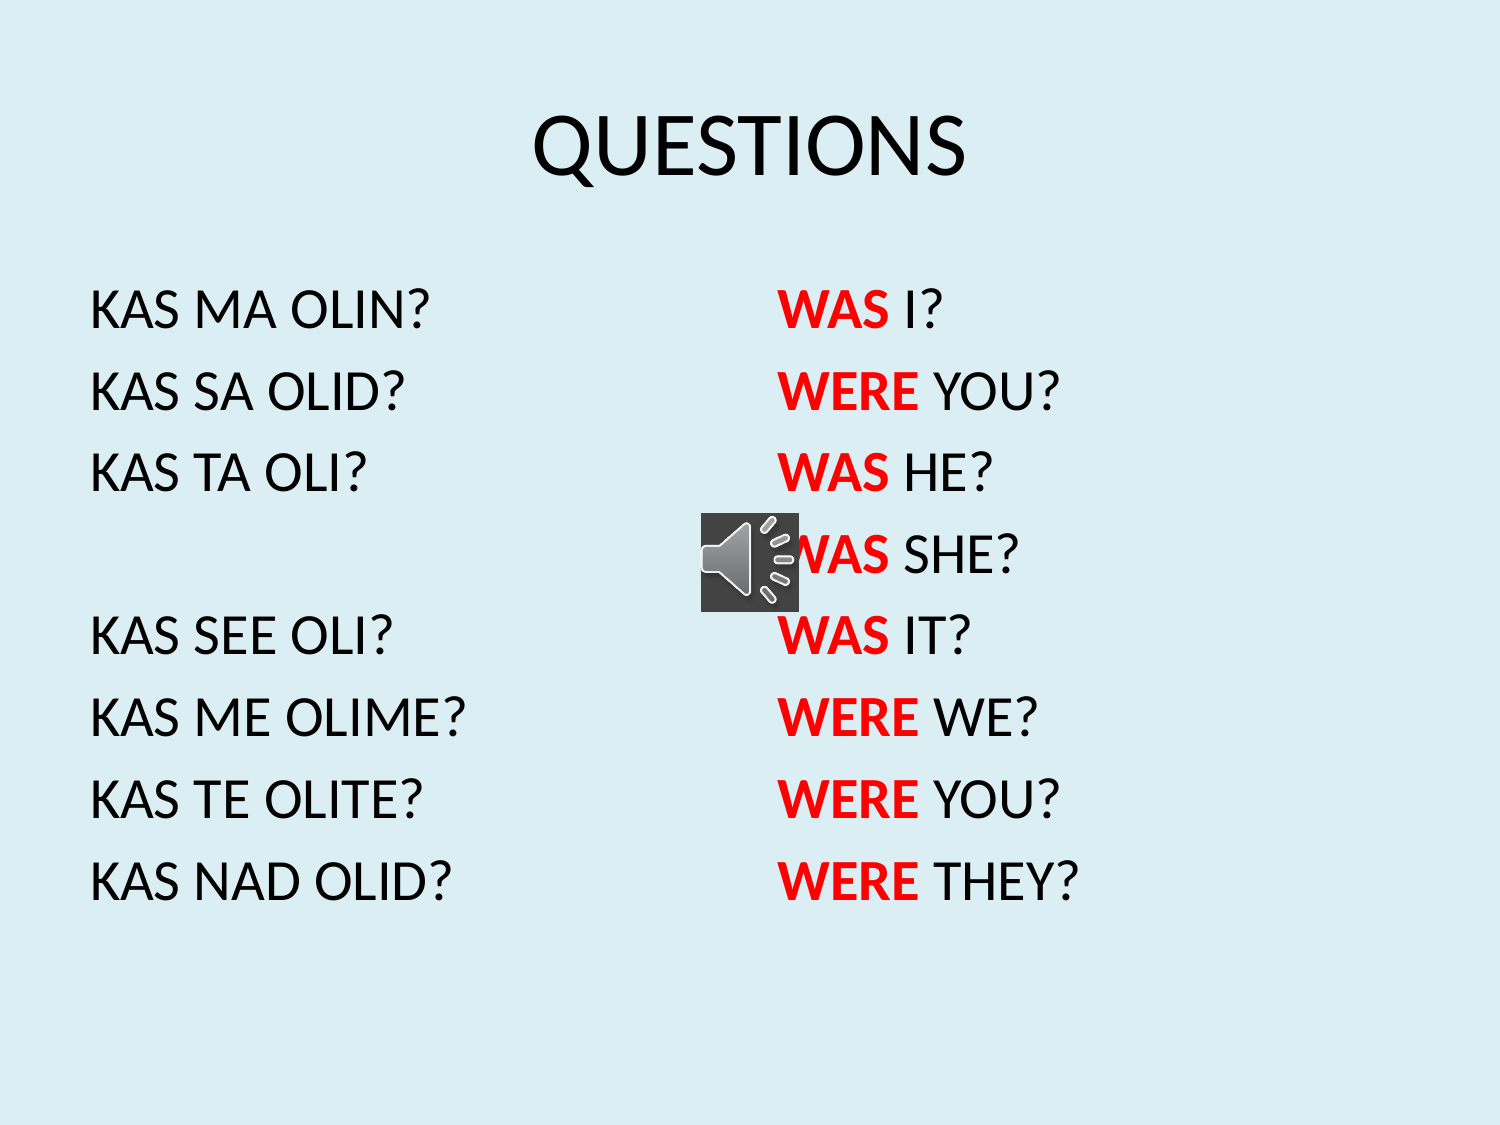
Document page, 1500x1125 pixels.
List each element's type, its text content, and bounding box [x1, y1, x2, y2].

list WAS I? WERE YOU? WAS HE? WAS SHE? WAS IT? WERE WE? WERE YOU? WERE THEY? [762, 262, 1425, 1005]
picture [699, 512, 801, 613]
title QUESTIONS [75, 45, 1425, 233]
list KAS MA OLIN? KAS SA OLID? KAS TA OLI? KAS SEE OLI? KAS ME OLIME? KAS TE OLITE? KAS NAD OLID? [75, 262, 738, 1005]
